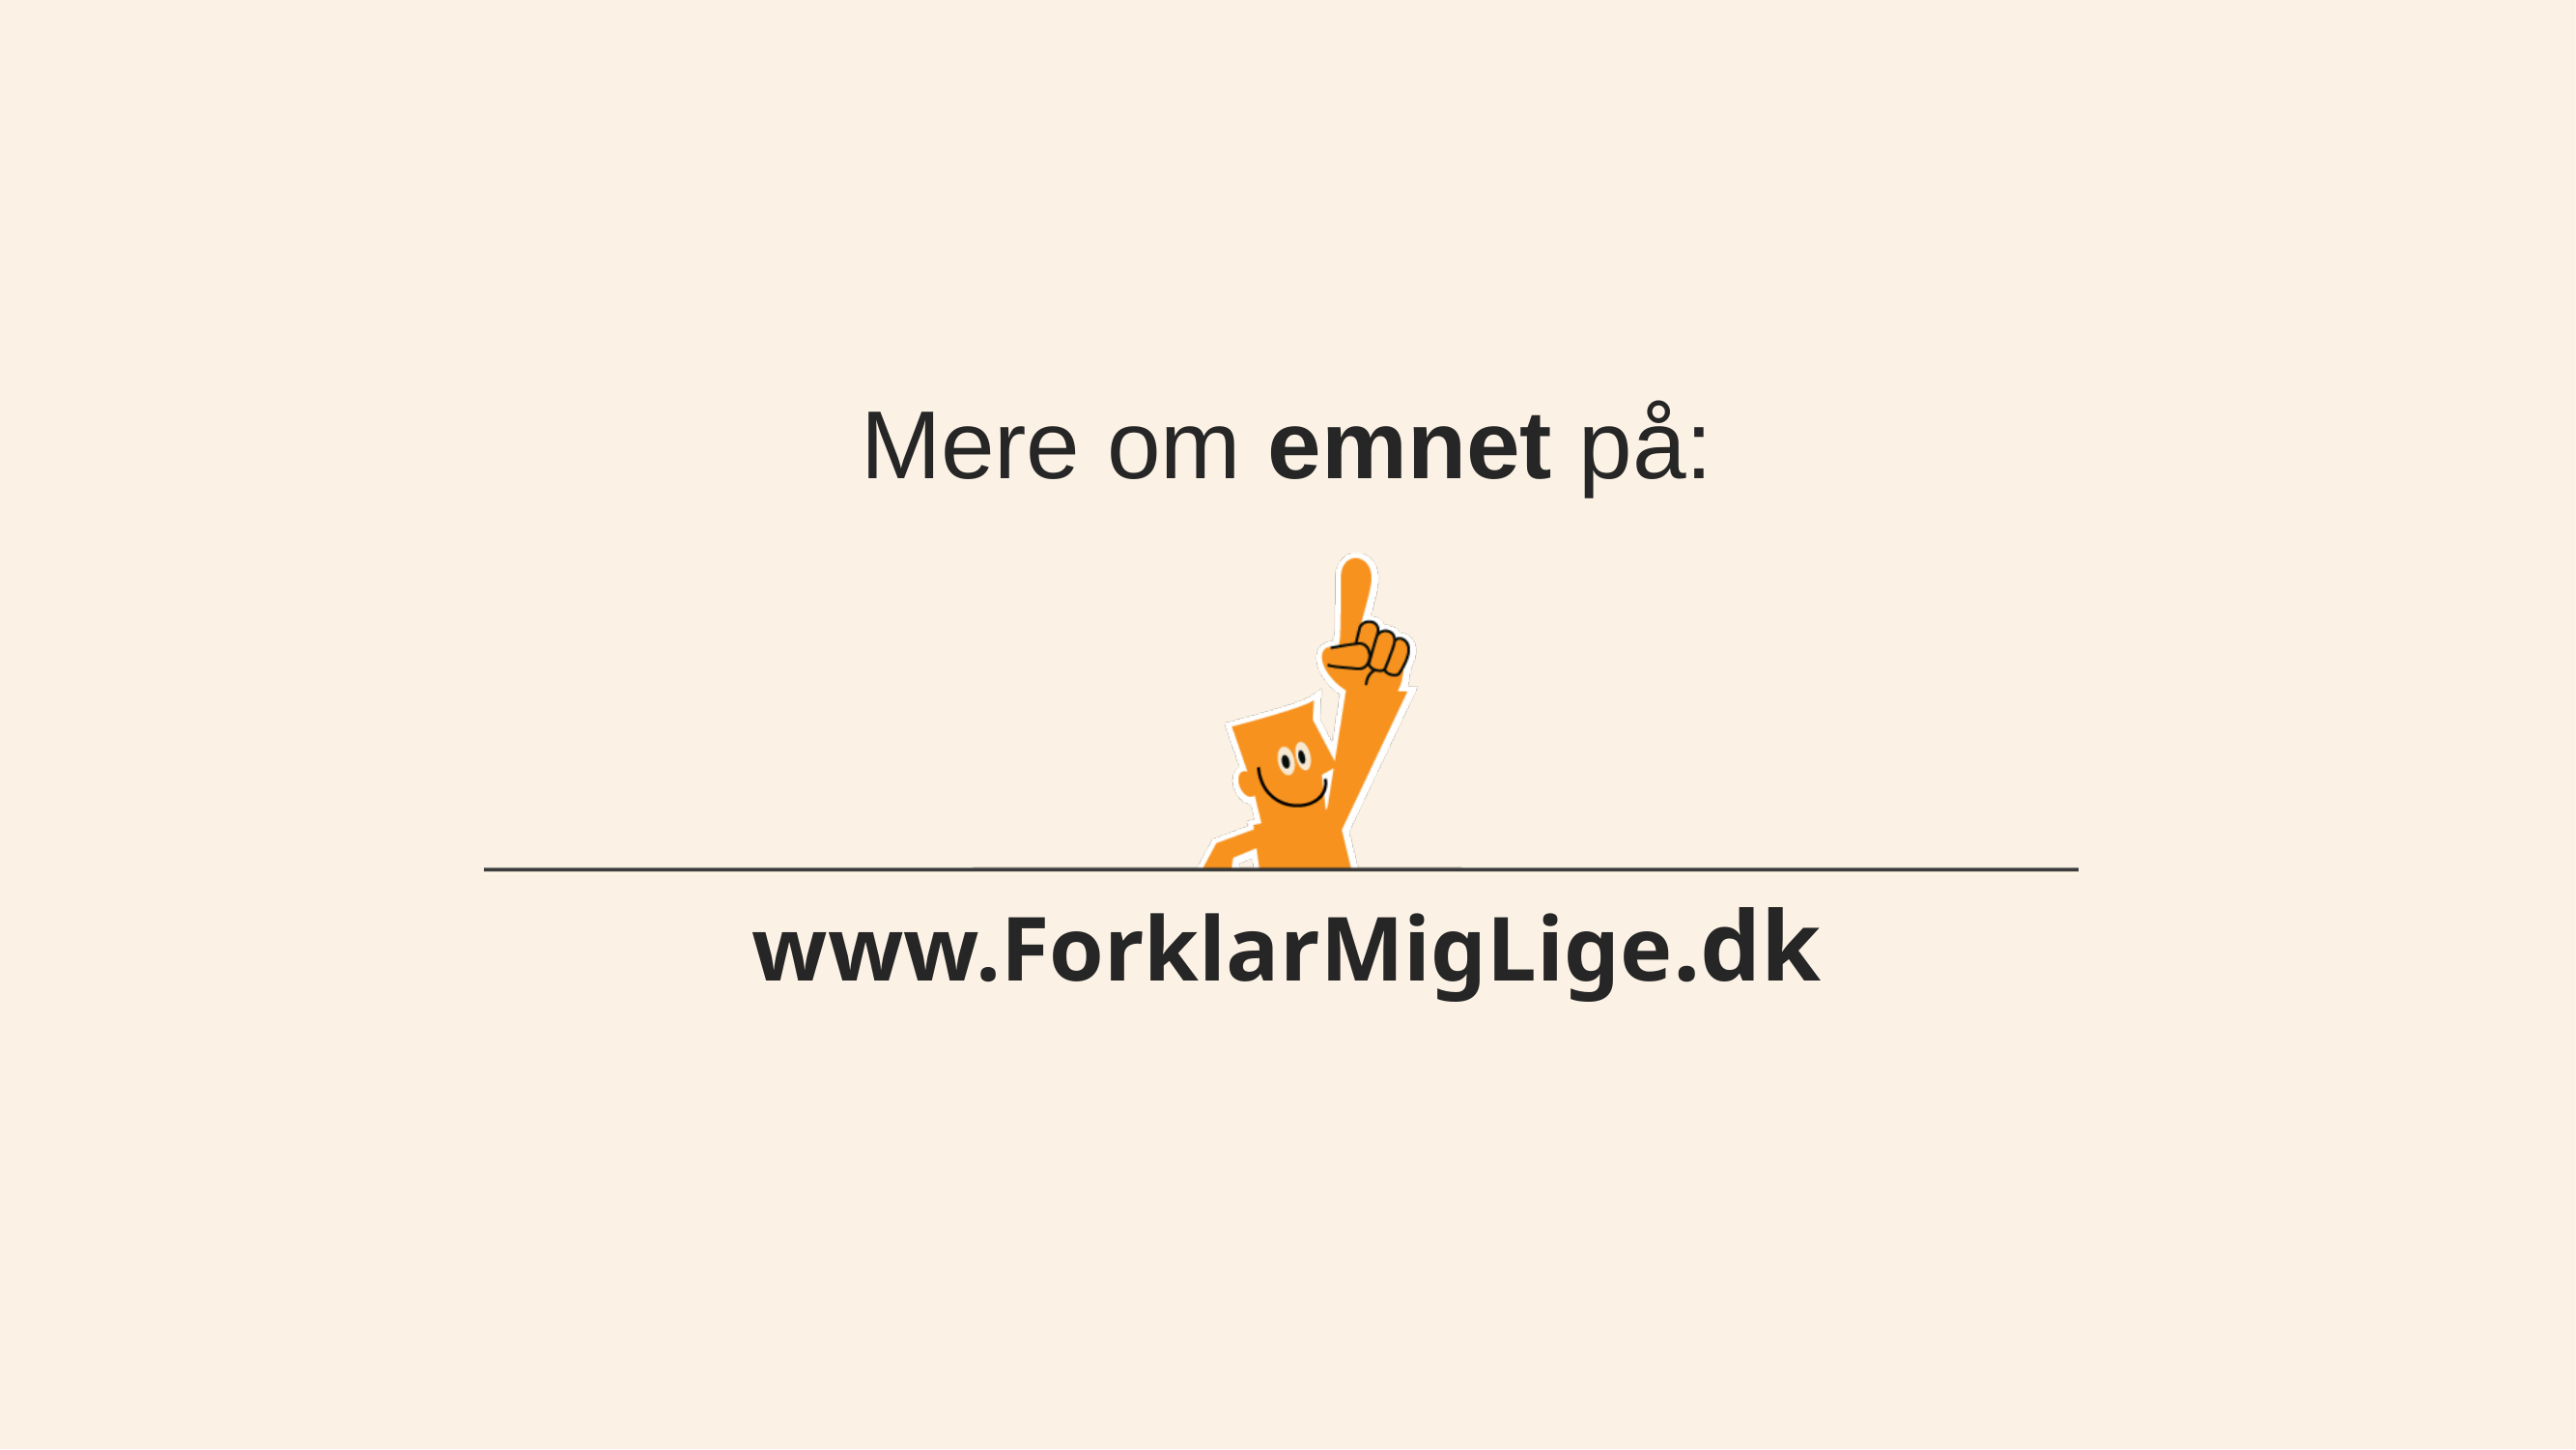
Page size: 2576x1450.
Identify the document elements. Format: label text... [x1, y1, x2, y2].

text_box Mere om emnet på: www.ForklarMigLige.dk [0, 372, 2575, 1010]
picture [484, 541, 2080, 874]
